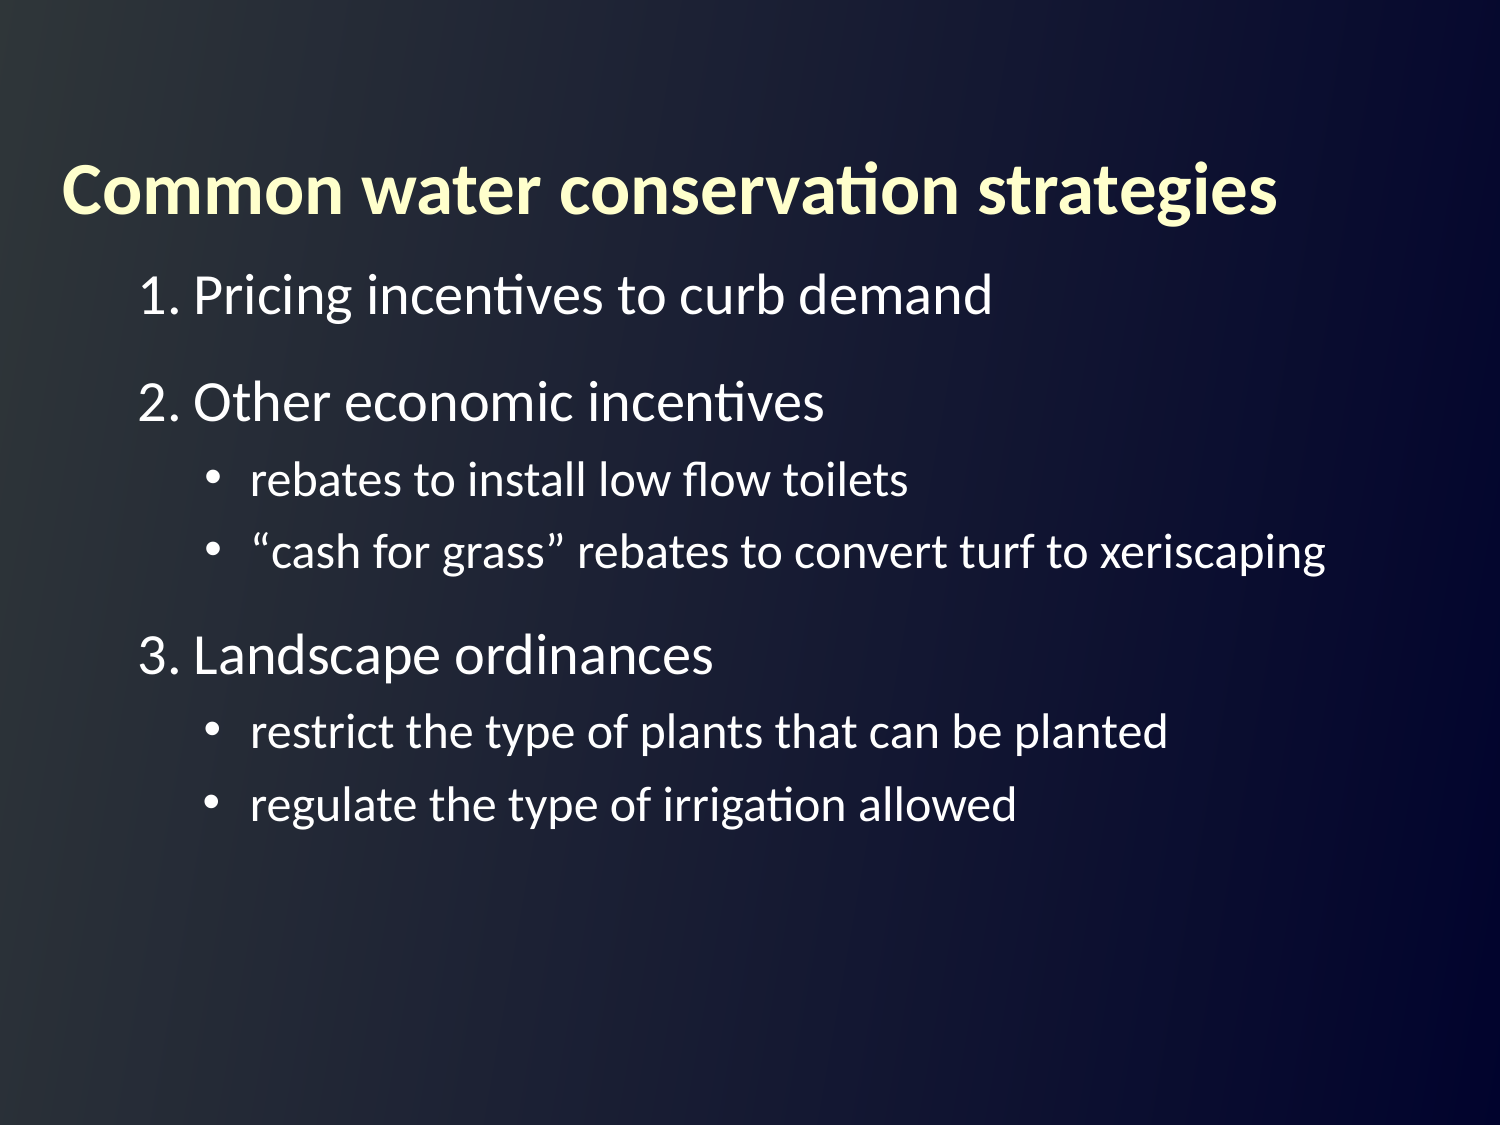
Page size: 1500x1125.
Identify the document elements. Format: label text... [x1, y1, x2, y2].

list Common water conservation strategies Pricing incentives to curb demand Other economic incentives rebates to install low flow toilets “cash for grass” rebates to convert turf to xeriscaping Landscape ordinances restrict the type of plants that can be planted regulate the type of irrigation allowed [62, 149, 1438, 838]
